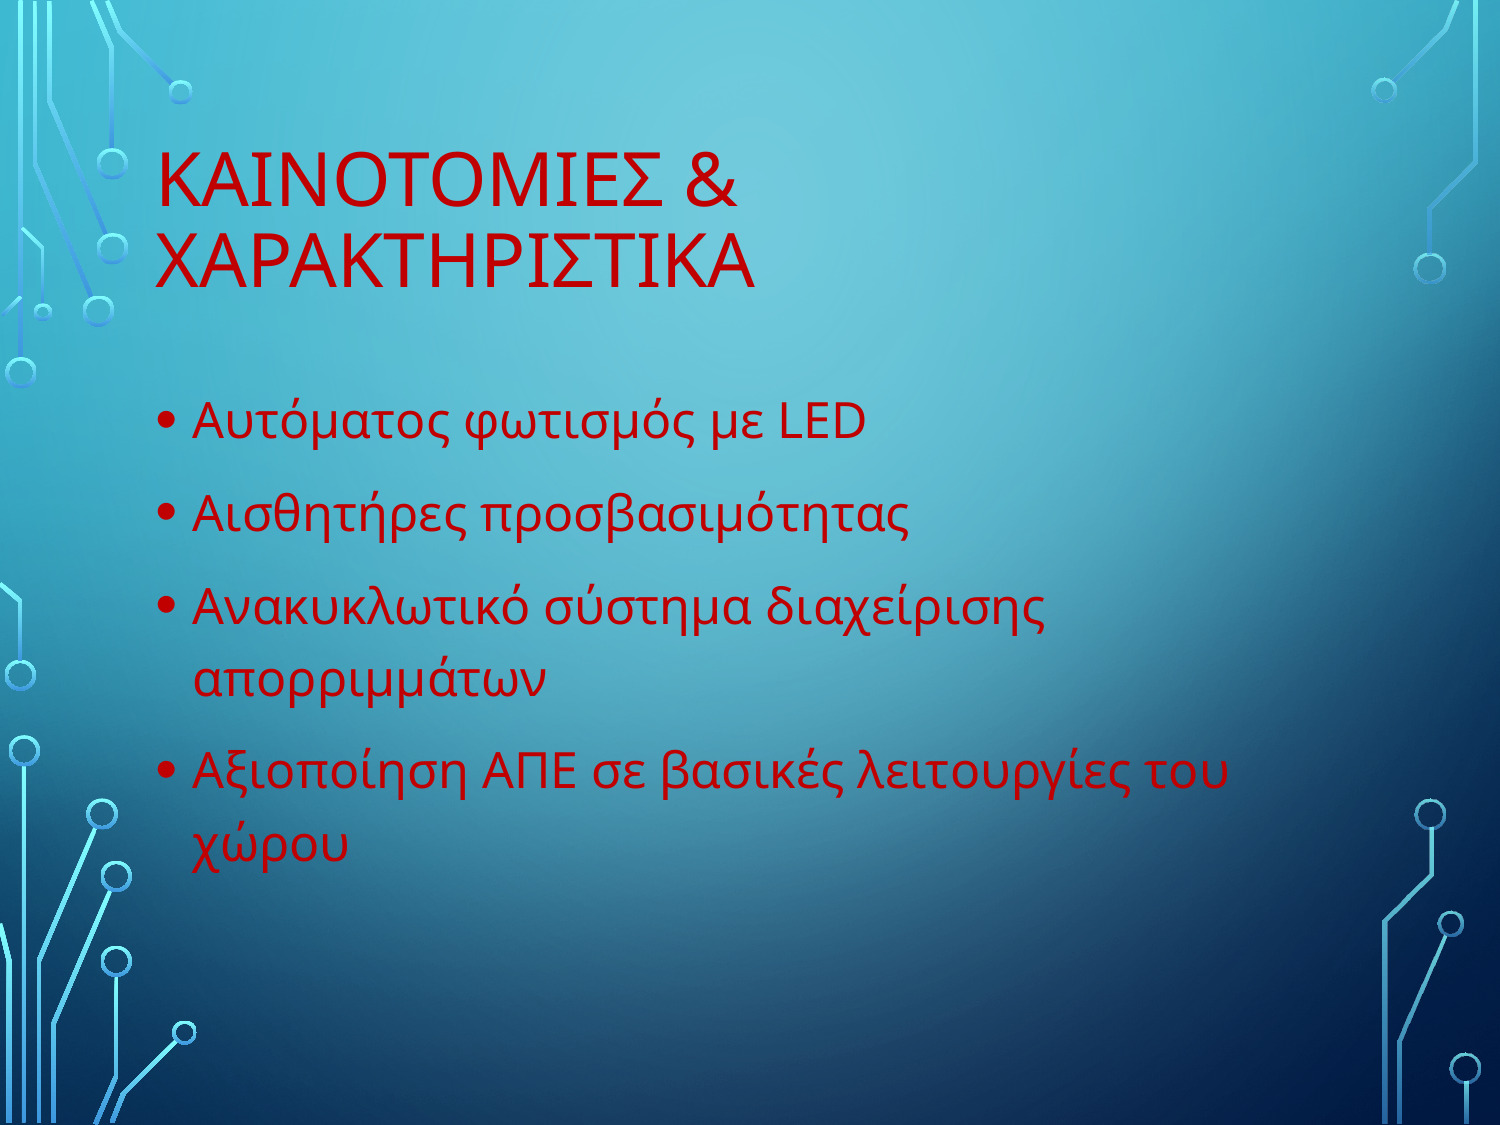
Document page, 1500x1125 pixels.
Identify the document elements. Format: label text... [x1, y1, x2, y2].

list Αυτόματος φωτισμός με LED Αισθητήρες προσβασιμότητας Ανακυκλωτικό σύστημα διαχείρισης απορριμμάτων Αξιοποίηση ΑΠΕ σε βασικές λειτουργίες του χώρου [140, 369, 1360, 950]
title Καινοτομιες & Χαρακτηριστικα [140, 101, 1360, 344]
